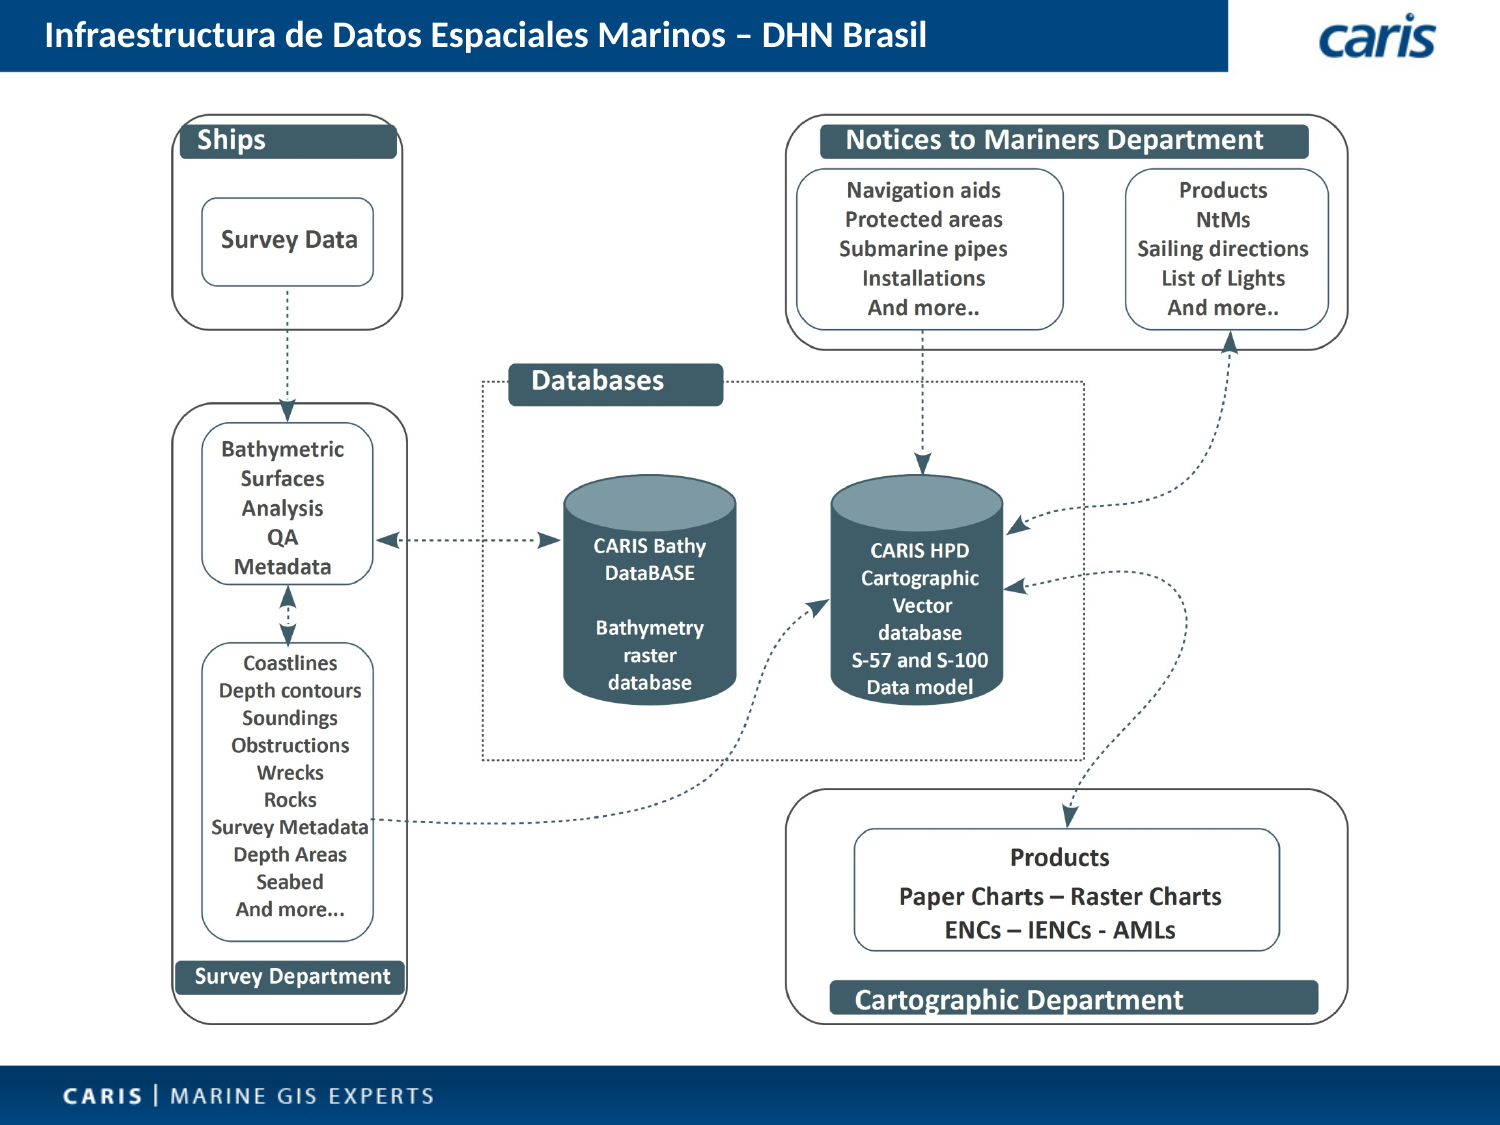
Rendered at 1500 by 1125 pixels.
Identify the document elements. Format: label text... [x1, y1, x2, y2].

picture [0, 0, 1500, 1125]
text_box Infraestructura de Datos Espaciales Marinos – DHN Brasil [29, 0, 1242, 71]
